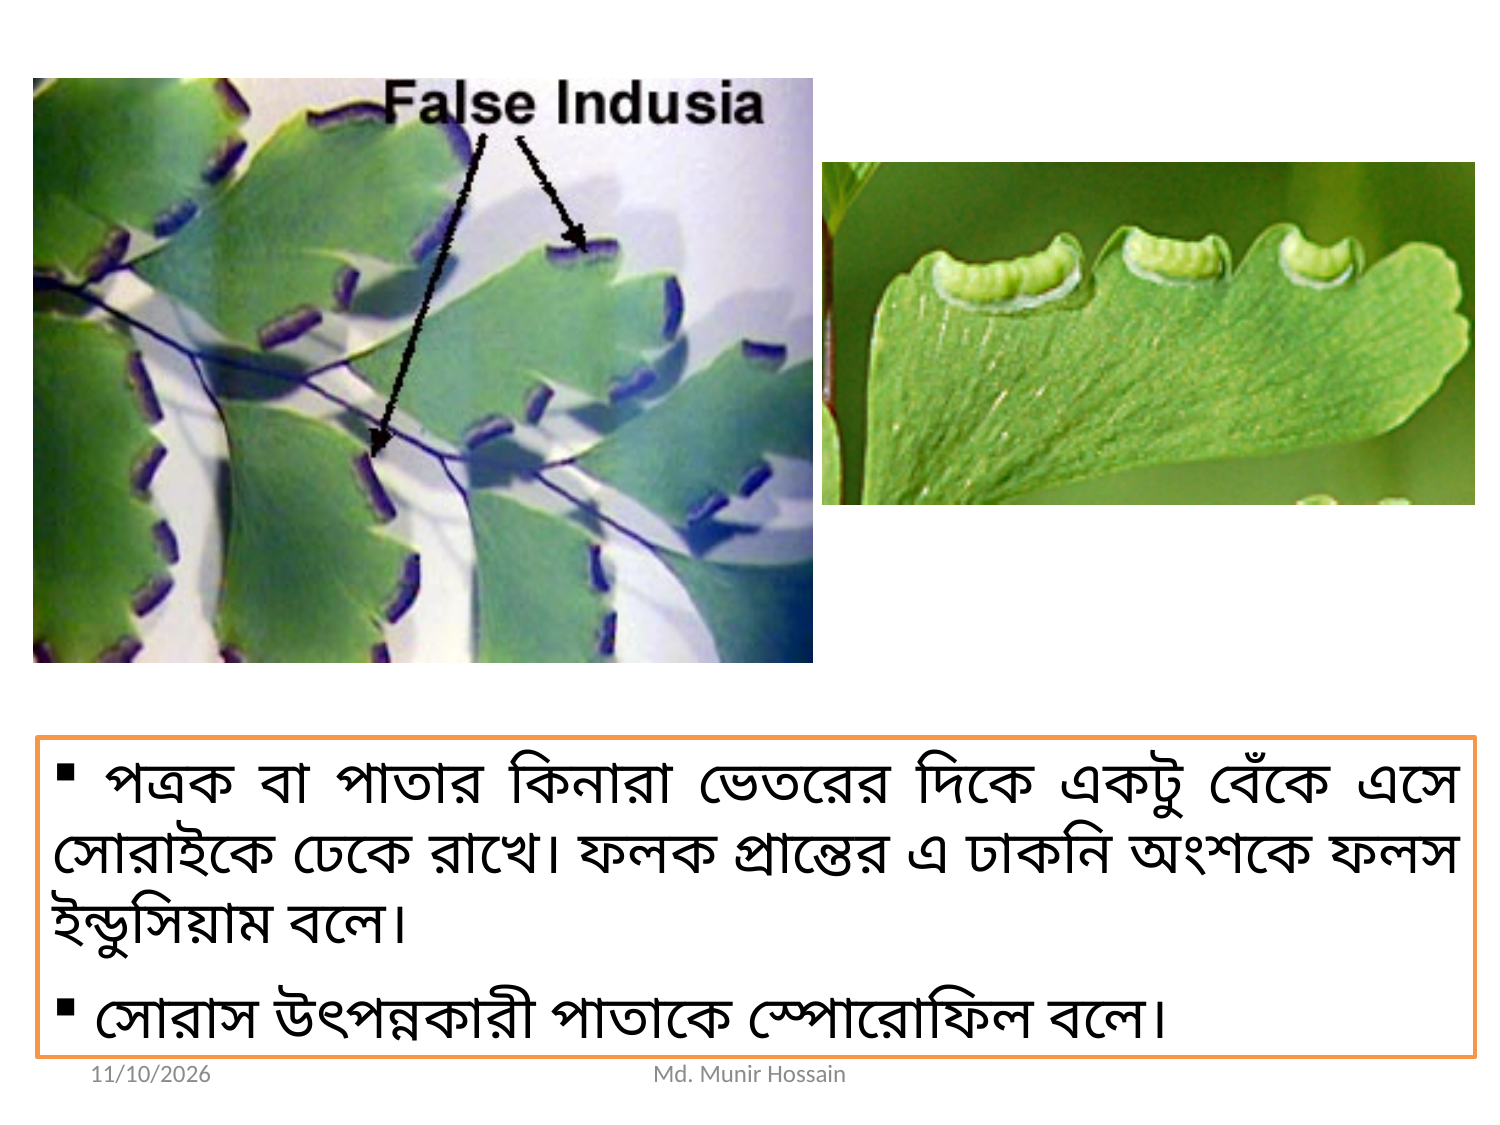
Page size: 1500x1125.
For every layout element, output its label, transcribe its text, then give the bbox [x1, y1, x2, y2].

picture [32, 77, 813, 663]
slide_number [75, 1042, 425, 1103]
picture [822, 162, 1476, 505]
footer Md. Munir Hossain [512, 1042, 988, 1103]
text_box পত্রক বা পাতার কিনারা ভেতরের দিকে একটু বেঁকে এসে সোরাইকে ঢেকে রাখে। ফলক প্রান্তের এ ঢাকনি অংশকে ফলস ইন্ডুসিয়াম বলে। সোরাস উৎপন্নকারী পাতাকে স্পোরোফিল বলে। [35, 735, 1477, 1059]
